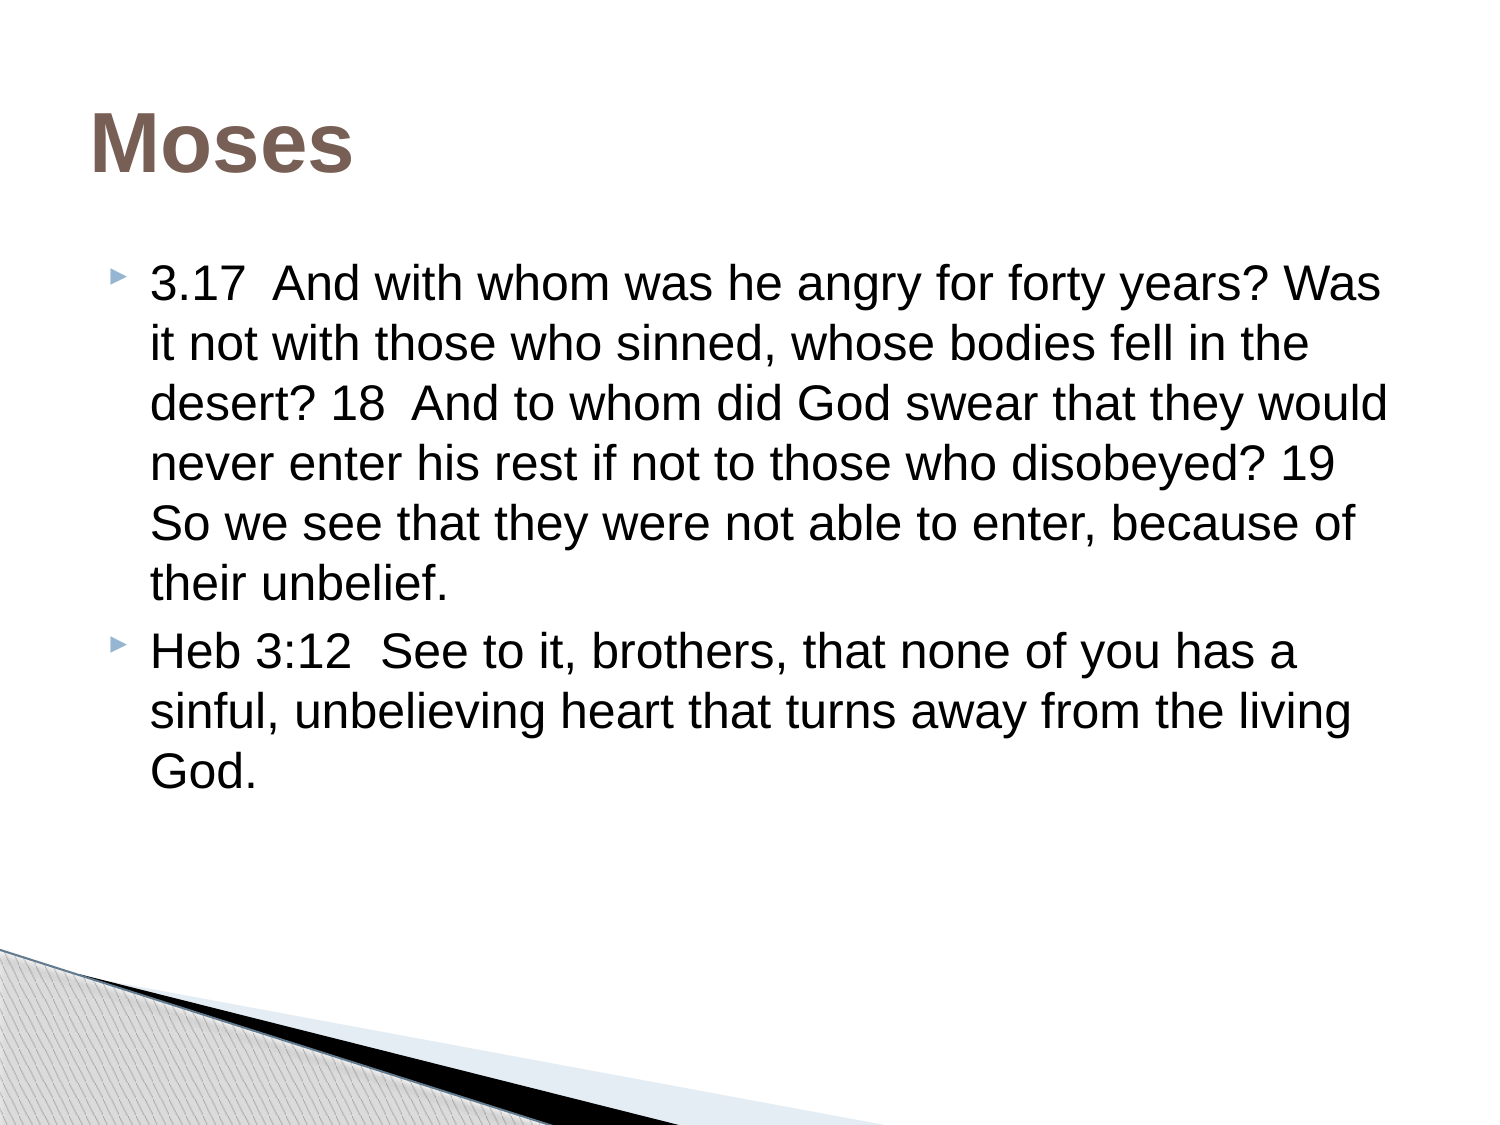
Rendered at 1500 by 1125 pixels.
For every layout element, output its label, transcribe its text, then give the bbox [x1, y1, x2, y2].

list 3.17 And with whom was he angry for forty years? Was it not with those who sinned, whose bodies fell in the desert? 18 And to whom did God swear that they would never enter his rest if not to those who disobeyed? 19 So we see that they were not able to enter, because of their unbelief. Heb 3:12 See to it, brothers, that none of you has a sinful, unbelieving heart that turns away from the living God. [75, 243, 1425, 986]
title Moses [75, 45, 1425, 233]
